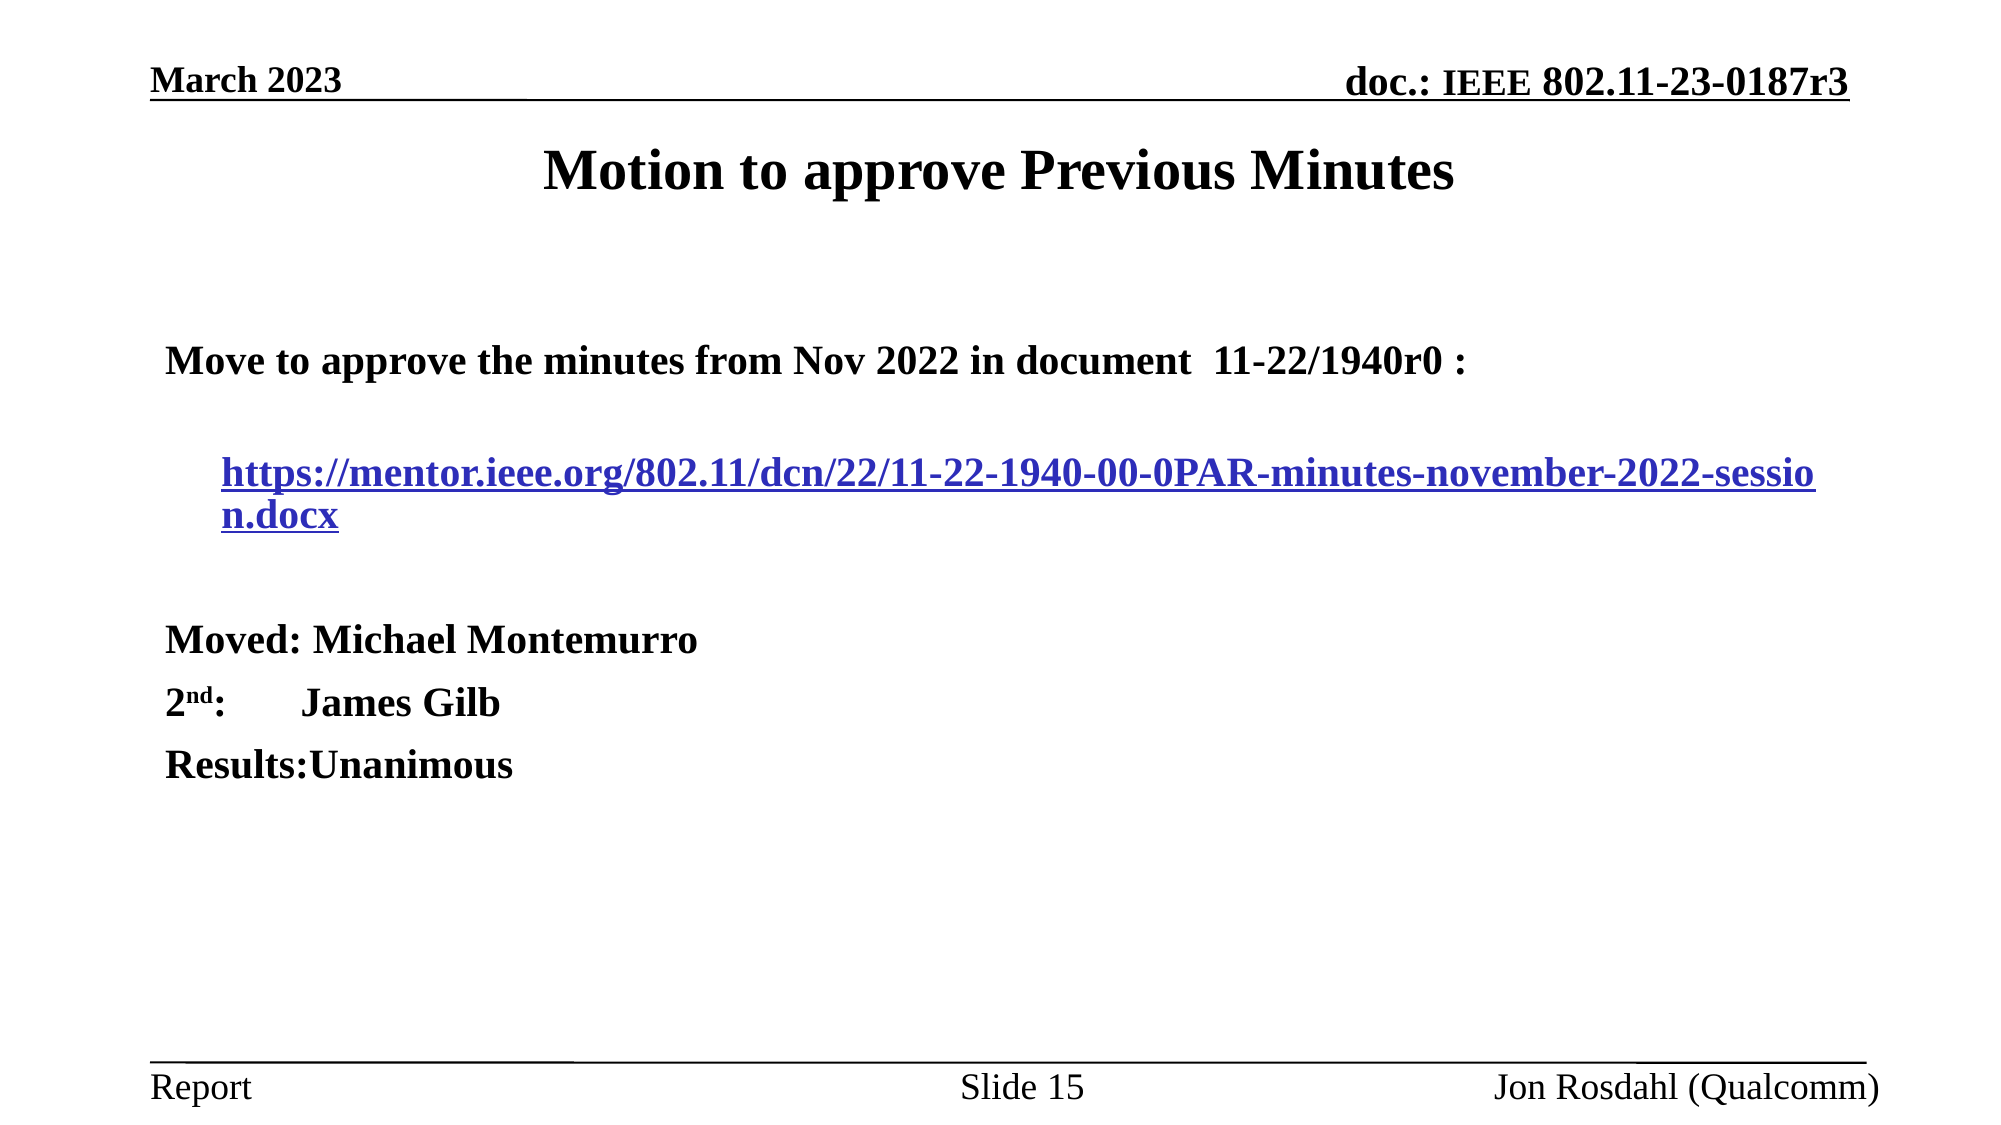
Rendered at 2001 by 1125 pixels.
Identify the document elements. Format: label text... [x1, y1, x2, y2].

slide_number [149, 49, 431, 100]
footer Jon Rosdahl (Qualcomm) [1436, 1061, 1881, 1108]
list Move to approve the minutes from Nov 2022 in document 11-22/1940r0 : https://mentor.ieee.org/802.11/dcn/22/11-22-1940-00-0PAR-minutes-november-2022-session.docx Moved: Michael Montemurro 2nd: James Gilb Results:Unanimous [149, 324, 1850, 1000]
slide_number Slide 15 [950, 1061, 1095, 1125]
title Motion to approve Previous Minutes [149, 112, 1850, 221]
